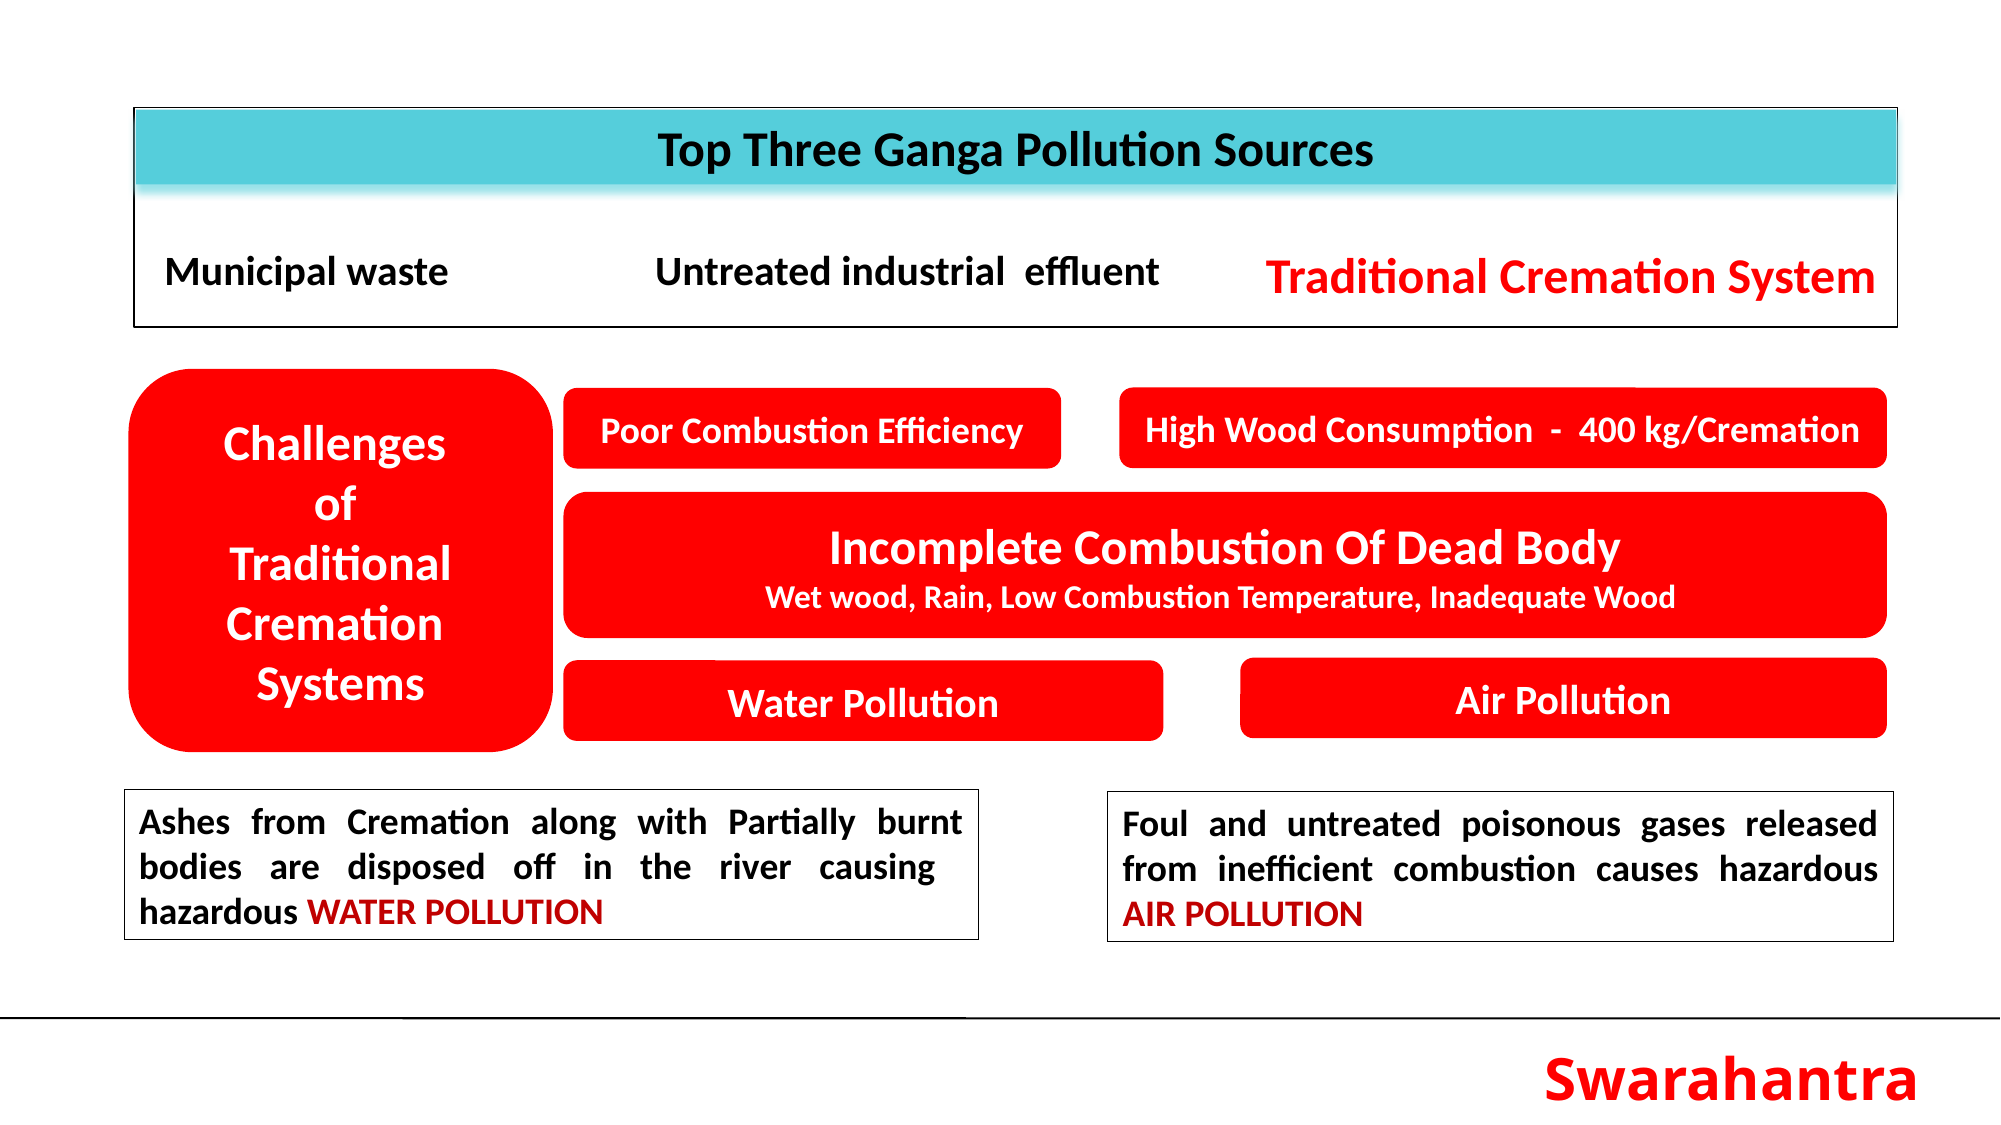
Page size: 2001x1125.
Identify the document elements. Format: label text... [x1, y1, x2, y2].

text_box Swarahantra [1529, 1034, 1950, 1120]
text_box Foul and untreated poisonous gases released from inefficient combustion causes hazardous AIR POLLUTION [1107, 791, 1894, 942]
text_box Traditional Cremation System [1222, 236, 1892, 312]
text_box Ashes from Cremation along with Partially burnt bodies are disposed off in the river causing hazardous WATER POLLUTION [124, 789, 979, 940]
text_box Municipal waste [149, 236, 495, 302]
text_box Challenges of Traditional Cremation Systems [123, 364, 558, 757]
text_box Top Three Ganga Pollution Sources [136, 109, 1897, 185]
text_box Air Pollution [1235, 653, 1892, 743]
text_box Poor Combustion Efficiency [558, 383, 1066, 474]
text_box Incomplete Combustion Of Dead Body Wet wood, Rain, Low Combustion Temperature, Inadequate Wood [558, 487, 1892, 643]
text_box [130, 198, 1902, 331]
text_box Water Pollution [558, 655, 1168, 746]
text_box [130, 103, 1902, 116]
text_box Untreated industrial effluent [629, 236, 1187, 302]
text_box High Wood Consumption - 400 kg/Cremation [1114, 382, 1892, 473]
